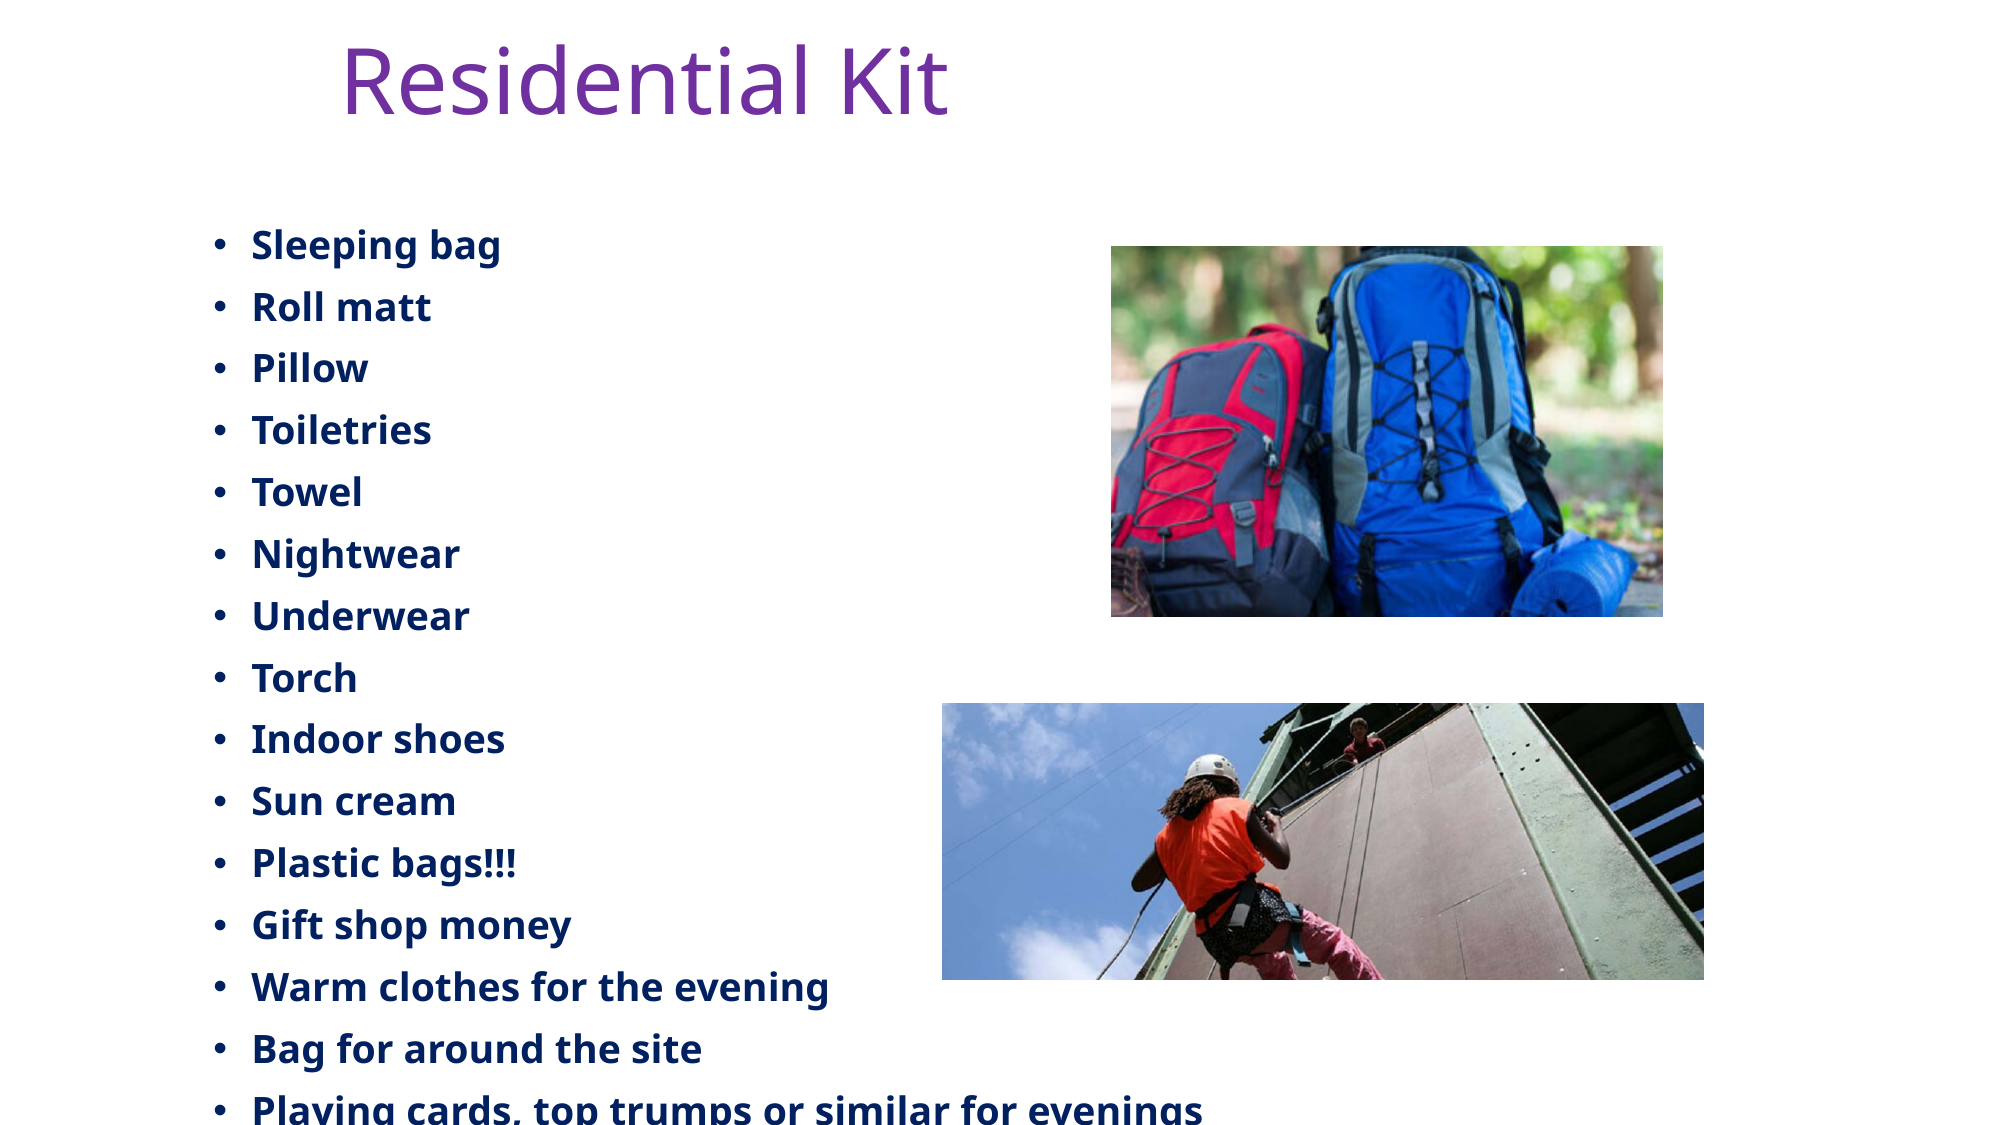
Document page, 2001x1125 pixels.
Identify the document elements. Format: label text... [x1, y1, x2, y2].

list Sleeping bag Roll matt Pillow Toiletries Towel Nightwear Underwear Torch Indoor shoes Sun cream Plastic bags!!! Gift shop money Warm clothes for the evening Bag for around the site Playing cards, top trumps or similar for evenings [198, 218, 1242, 1125]
picture [942, 703, 1704, 980]
picture [1111, 246, 1663, 618]
title Residential Kit [324, 27, 1675, 161]
